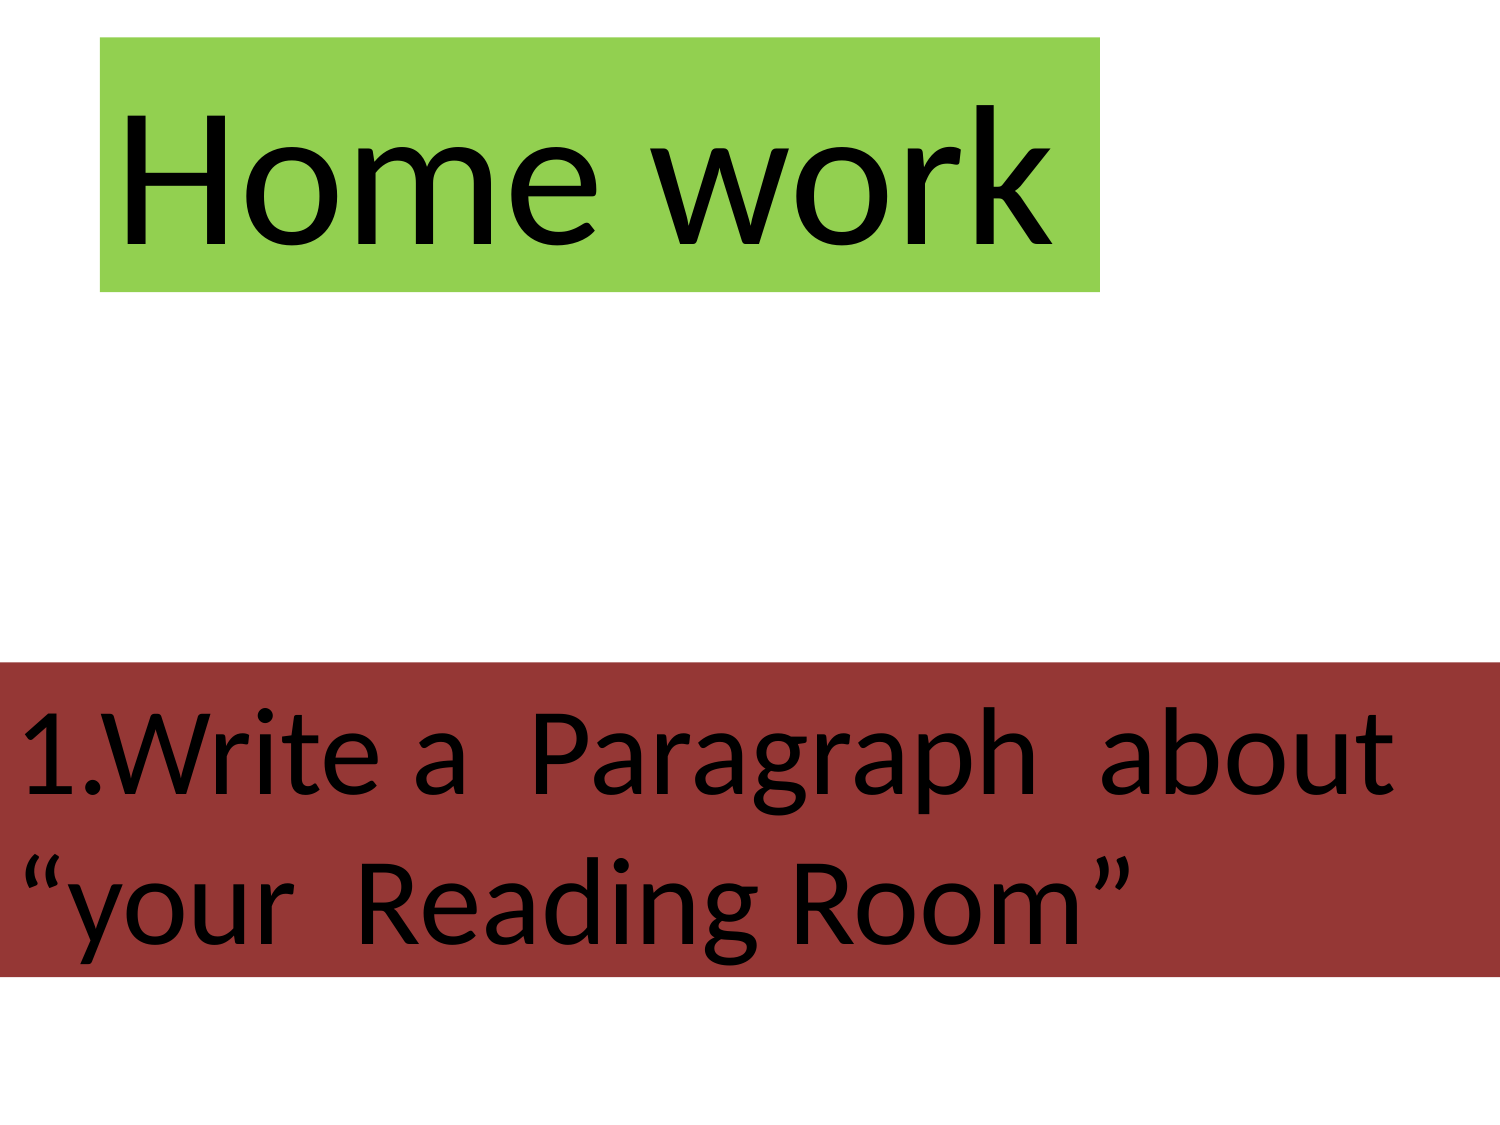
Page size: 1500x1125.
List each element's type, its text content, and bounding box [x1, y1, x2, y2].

text_box 1.Write a Paragraph about “your Reading Room” [0, 662, 1500, 978]
text_box Home work [99, 37, 1100, 293]
